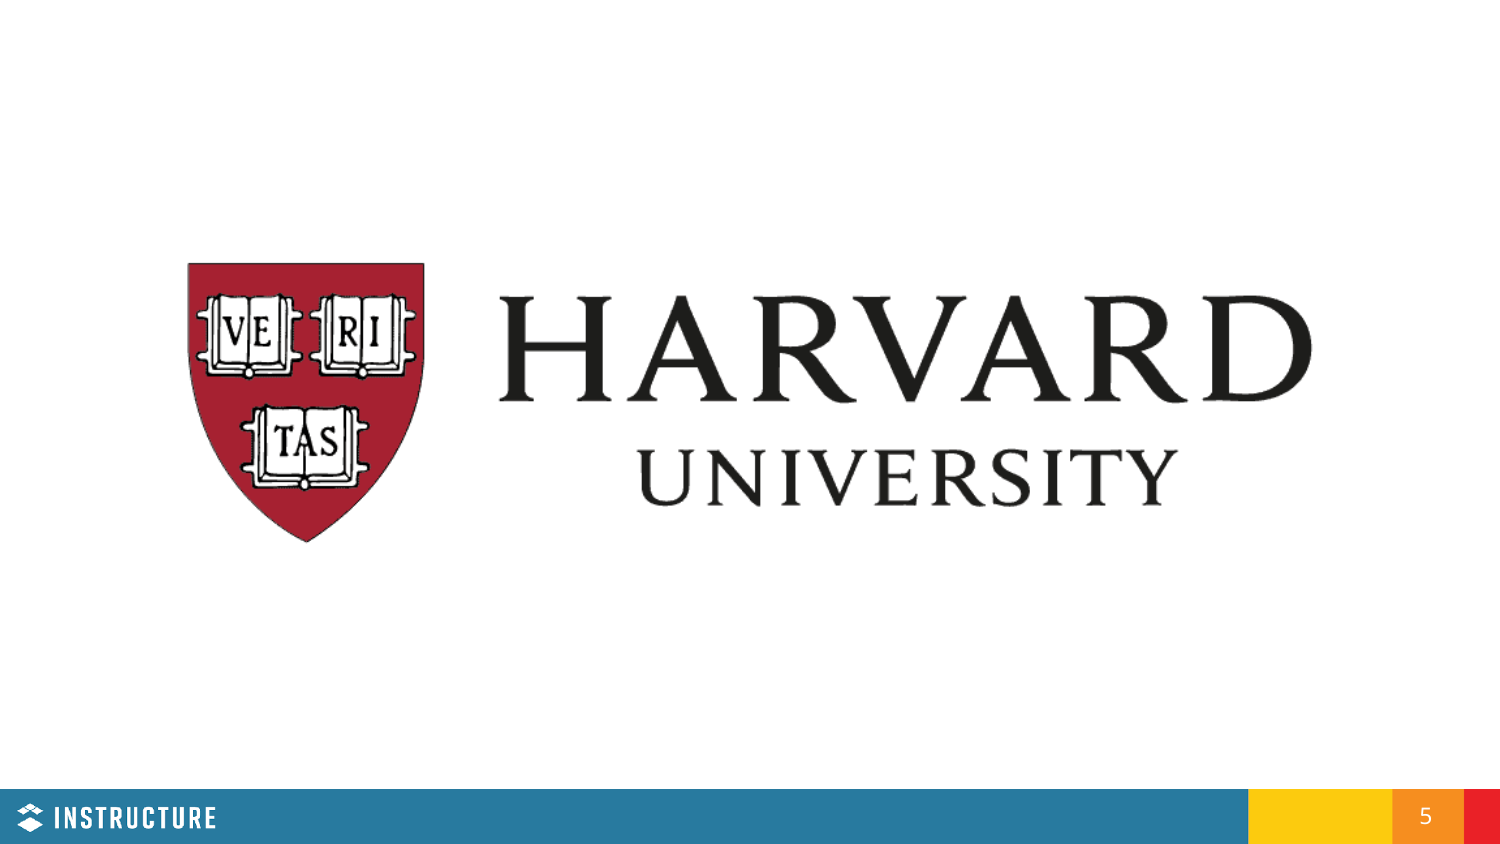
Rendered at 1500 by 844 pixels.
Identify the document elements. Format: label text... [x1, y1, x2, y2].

picture [0, 789, 1500, 844]
slide_number ‹#› [1402, 794, 1450, 840]
picture [163, 78, 1337, 730]
